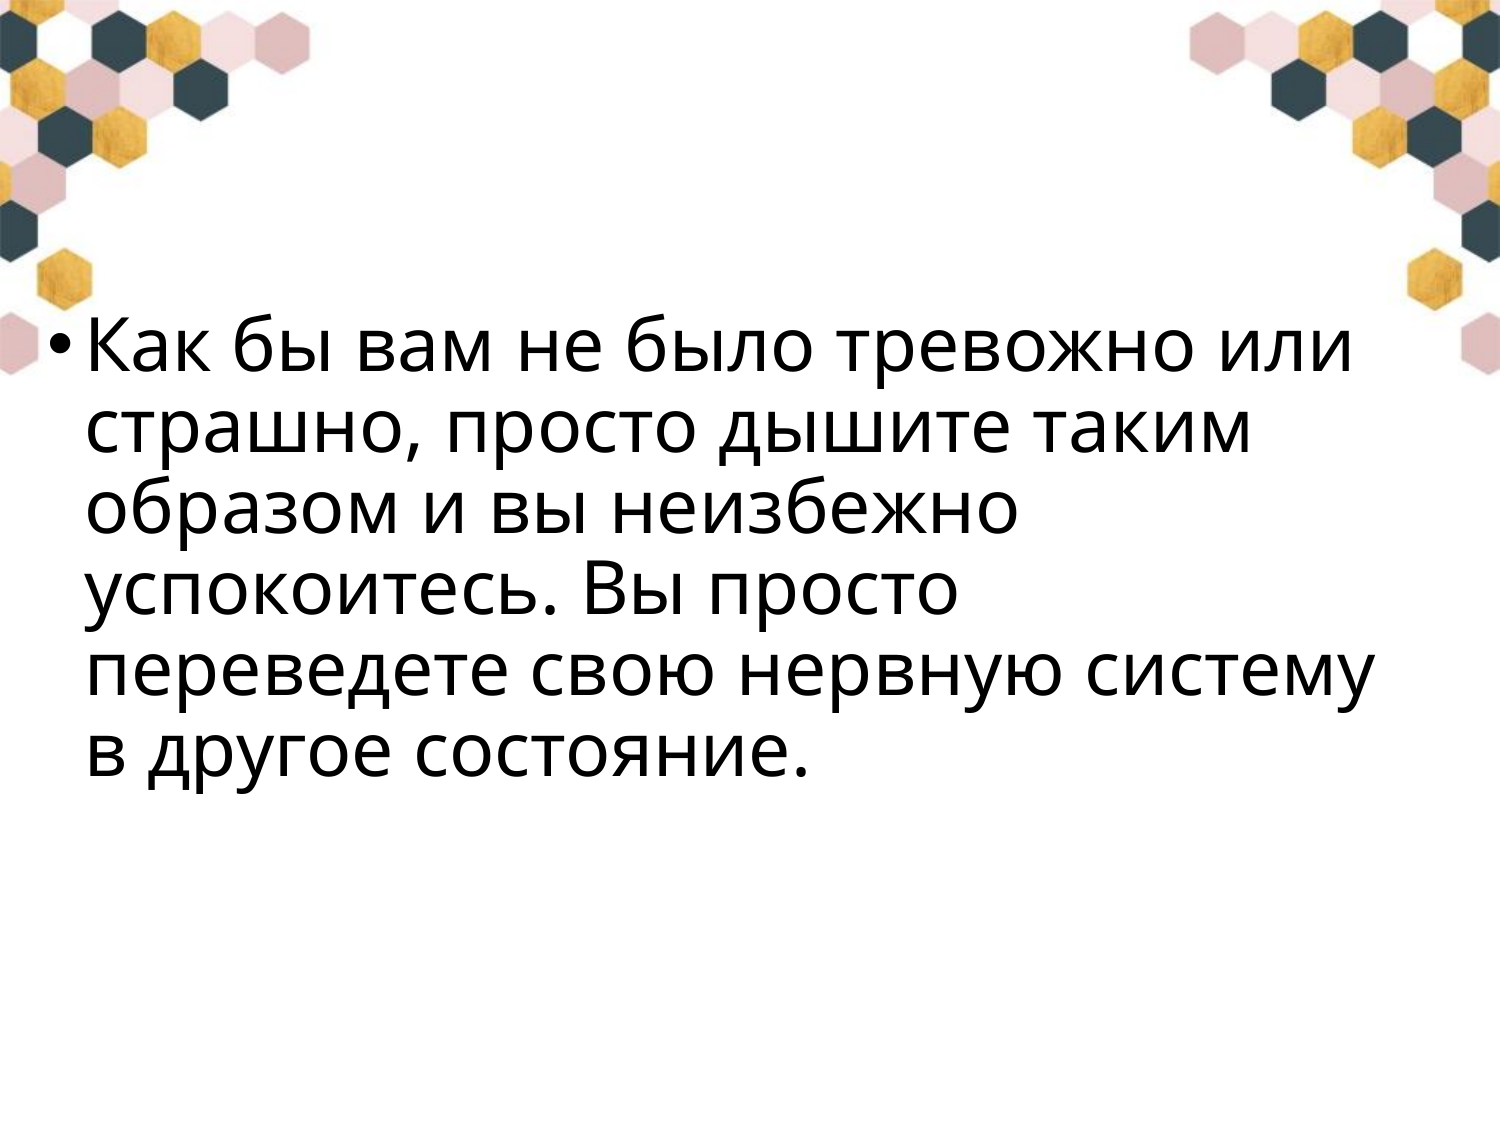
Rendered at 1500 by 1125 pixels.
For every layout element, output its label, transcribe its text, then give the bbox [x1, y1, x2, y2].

list Как бы вам не было тревожно или страшно, просто дышите таким образом и вы неизбежно успокоитесь. Вы просто переведете свою нервную систему в другое состояние. [32, 299, 1397, 1092]
picture [0, 0, 1500, 1125]
